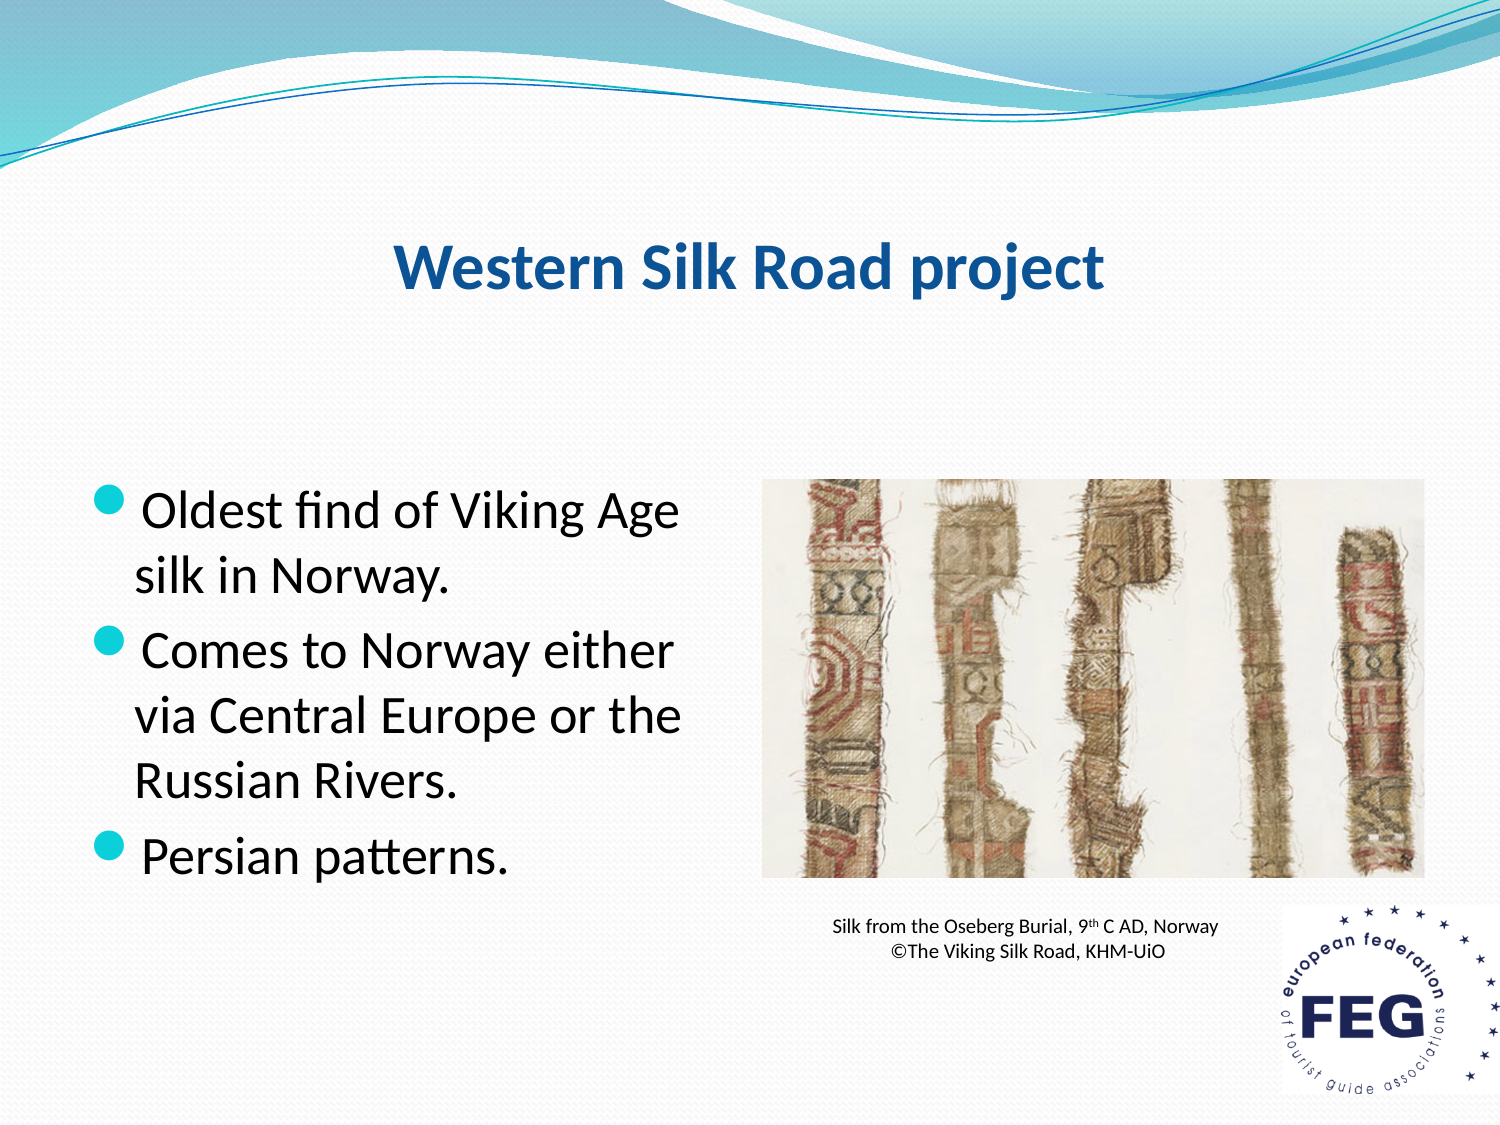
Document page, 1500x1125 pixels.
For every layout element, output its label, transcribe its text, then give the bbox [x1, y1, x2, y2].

list Oldest find of Viking Age silk in Norway. Comes to Norway either via Central Europe or the Russian Rivers. Persian patterns. [75, 314, 738, 1043]
picture [1281, 904, 1500, 1095]
text_box Silk from the Oseberg Burial, 9th C AD, Norway ©The Viking Silk Road, KHM-UiO [762, 905, 1281, 970]
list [762, 479, 1426, 878]
title Western Silk Road project [75, 115, 1425, 303]
